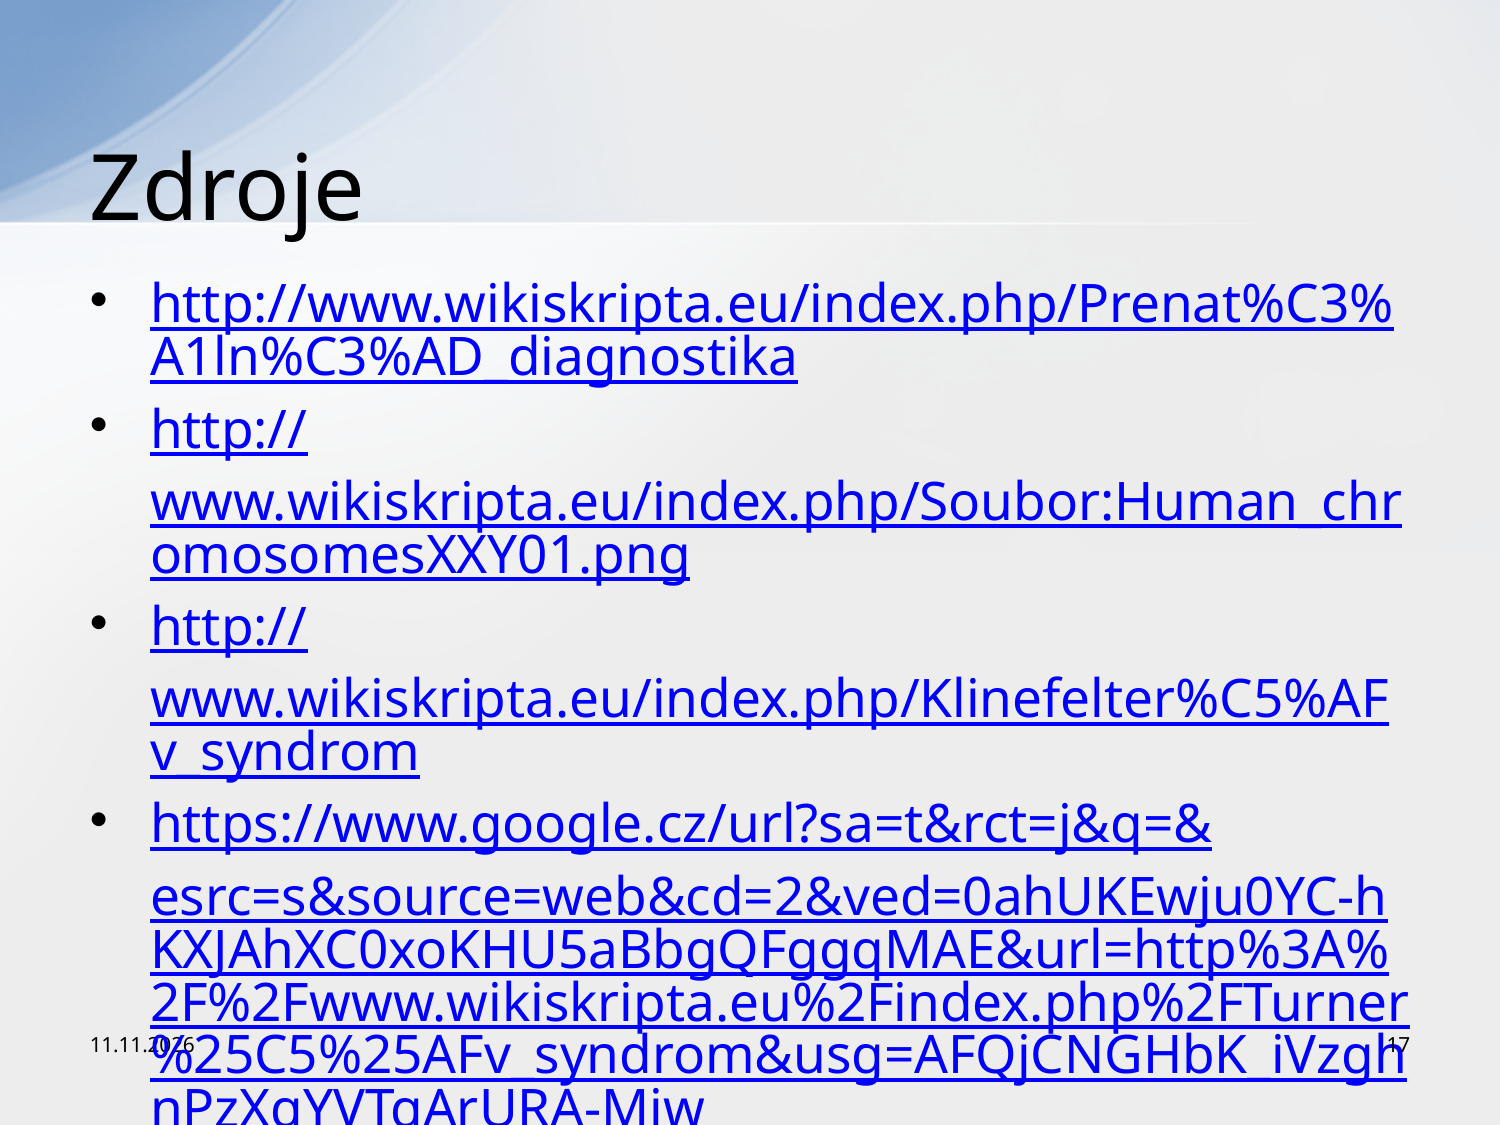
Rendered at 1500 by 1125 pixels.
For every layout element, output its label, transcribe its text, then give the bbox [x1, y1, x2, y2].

list http://www.wikiskripta.eu/index.php/Prenat%C3%A1ln%C3%AD_diagnostika http://www.wikiskripta.eu/index.php/Soubor:Human_chromosomesXXY01.png http://www.wikiskripta.eu/index.php/Klinefelter%C5%AFv_syndrom https://www.google.cz/url?sa=t&rct=j&q=&esrc=s&source=web&cd=2&ved=0ahUKEwju0YC-hKXJAhXC0xoKHU5aBbgQFggqMAE&url=http%3A%2F%2Fwww.wikiskripta.eu%2Findex.php%2FTurner%25C5%25AFv_syndrom&usg=AFQjCNGHbK_iVzghnPzXqYVTgArURA-Mjw https://cs.wikipedia.org/wiki/XXX_syndrom http://www.priznaky-projevy.cz/geneticke-nemoci/xyy-syndrom-syndrom-supermuze-priznaky-projevy-symptomy [75, 262, 1425, 1005]
slide_number 17 [1074, 1024, 1425, 1103]
picture [0, 0, 1500, 1125]
title Zdroje [75, 58, 1425, 247]
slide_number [75, 1024, 425, 1103]
